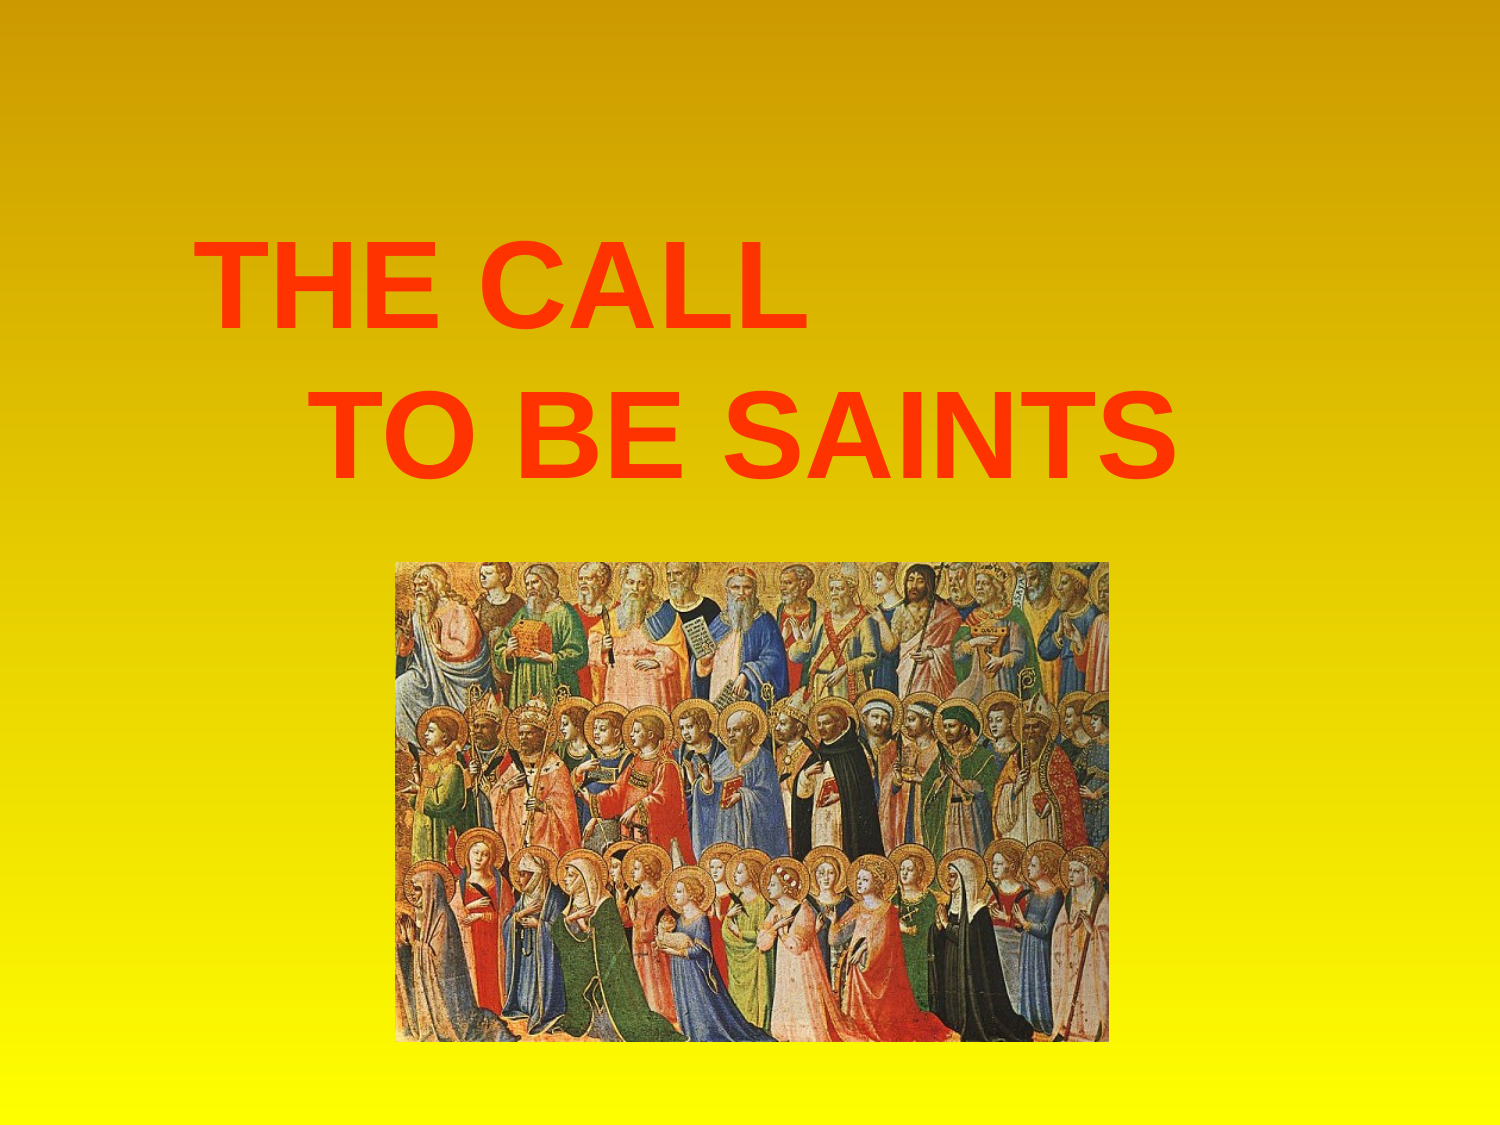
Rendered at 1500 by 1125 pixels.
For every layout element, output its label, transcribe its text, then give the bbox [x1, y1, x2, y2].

text_box THE CALL TO BE SAINTS [100, 196, 1388, 511]
picture [395, 562, 1110, 1042]
